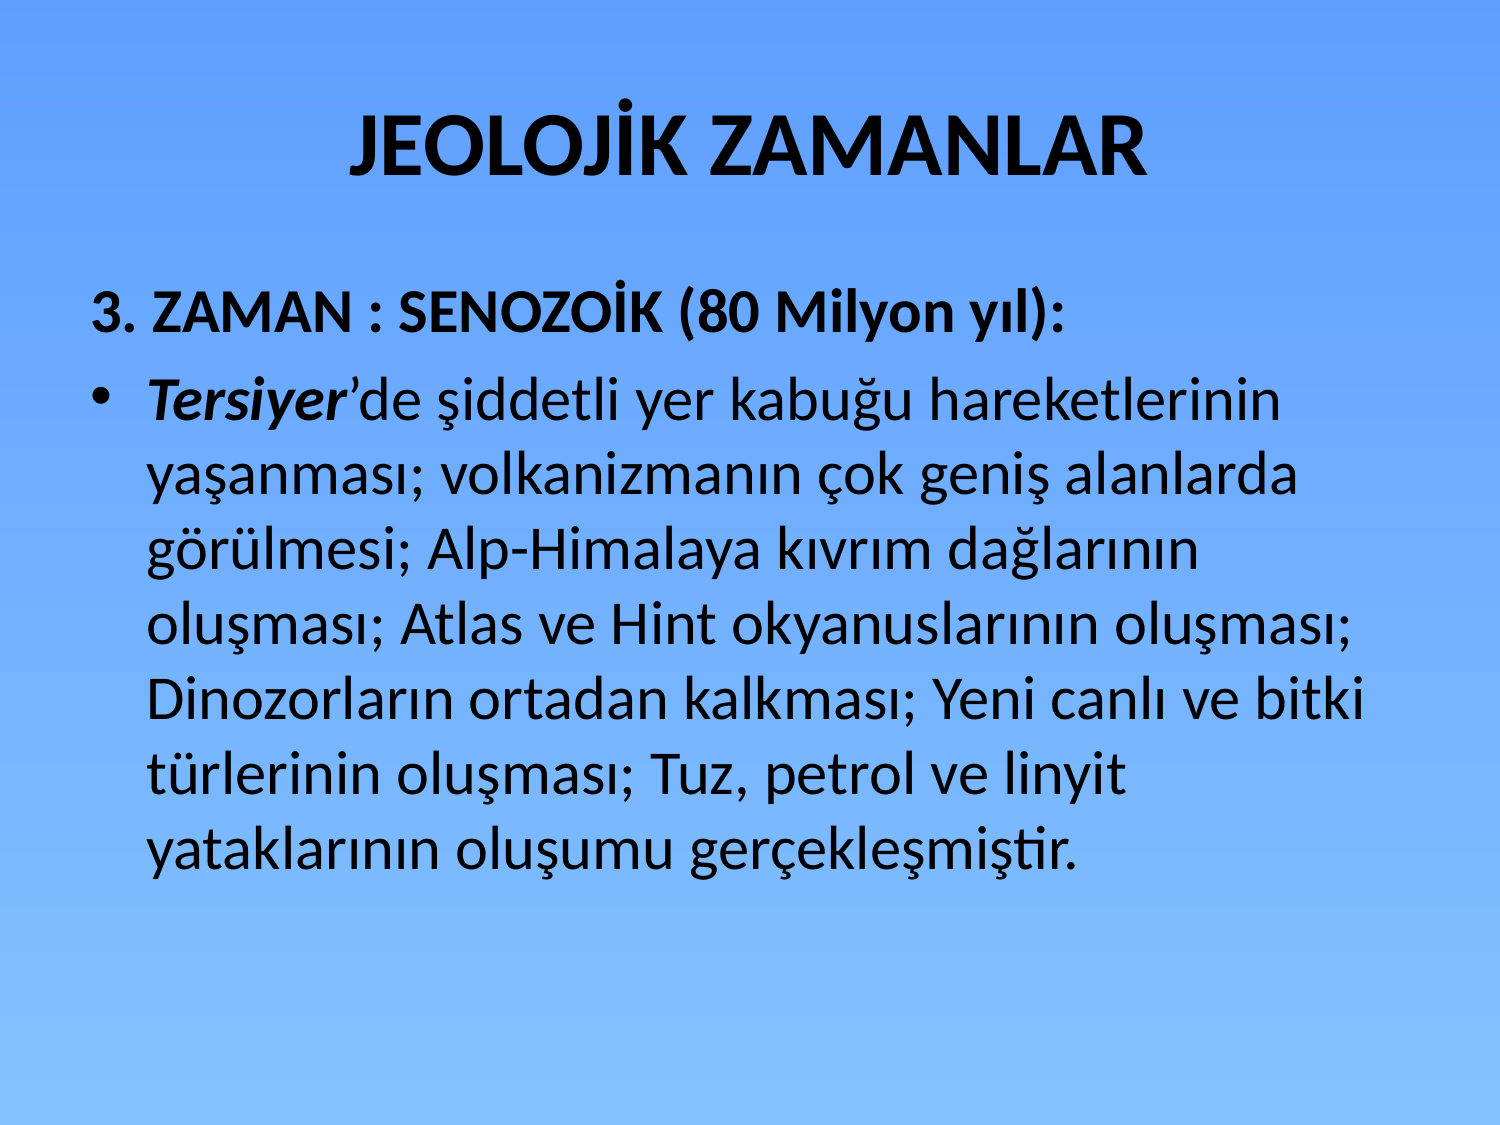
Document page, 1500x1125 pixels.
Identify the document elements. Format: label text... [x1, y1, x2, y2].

list 3. ZAMAN : SENOZOİK (80 Milyon yıl): Tersiyer’de şiddetli yer kabuğu hareketlerinin yaşanması; volkanizmanın çok geniş alanlarda görülmesi; Alp-Himalaya kıvrım dağlarının oluşması; Atlas ve Hint okyanuslarının oluşması; Dinozorların ortadan kalkması; Yeni canlı ve bitki türlerinin oluşması; Tuz, petrol ve linyit yataklarının oluşumu gerçekleşmiştir. [75, 262, 1425, 1005]
title JEOLOJİK ZAMANLAR [75, 45, 1425, 233]
